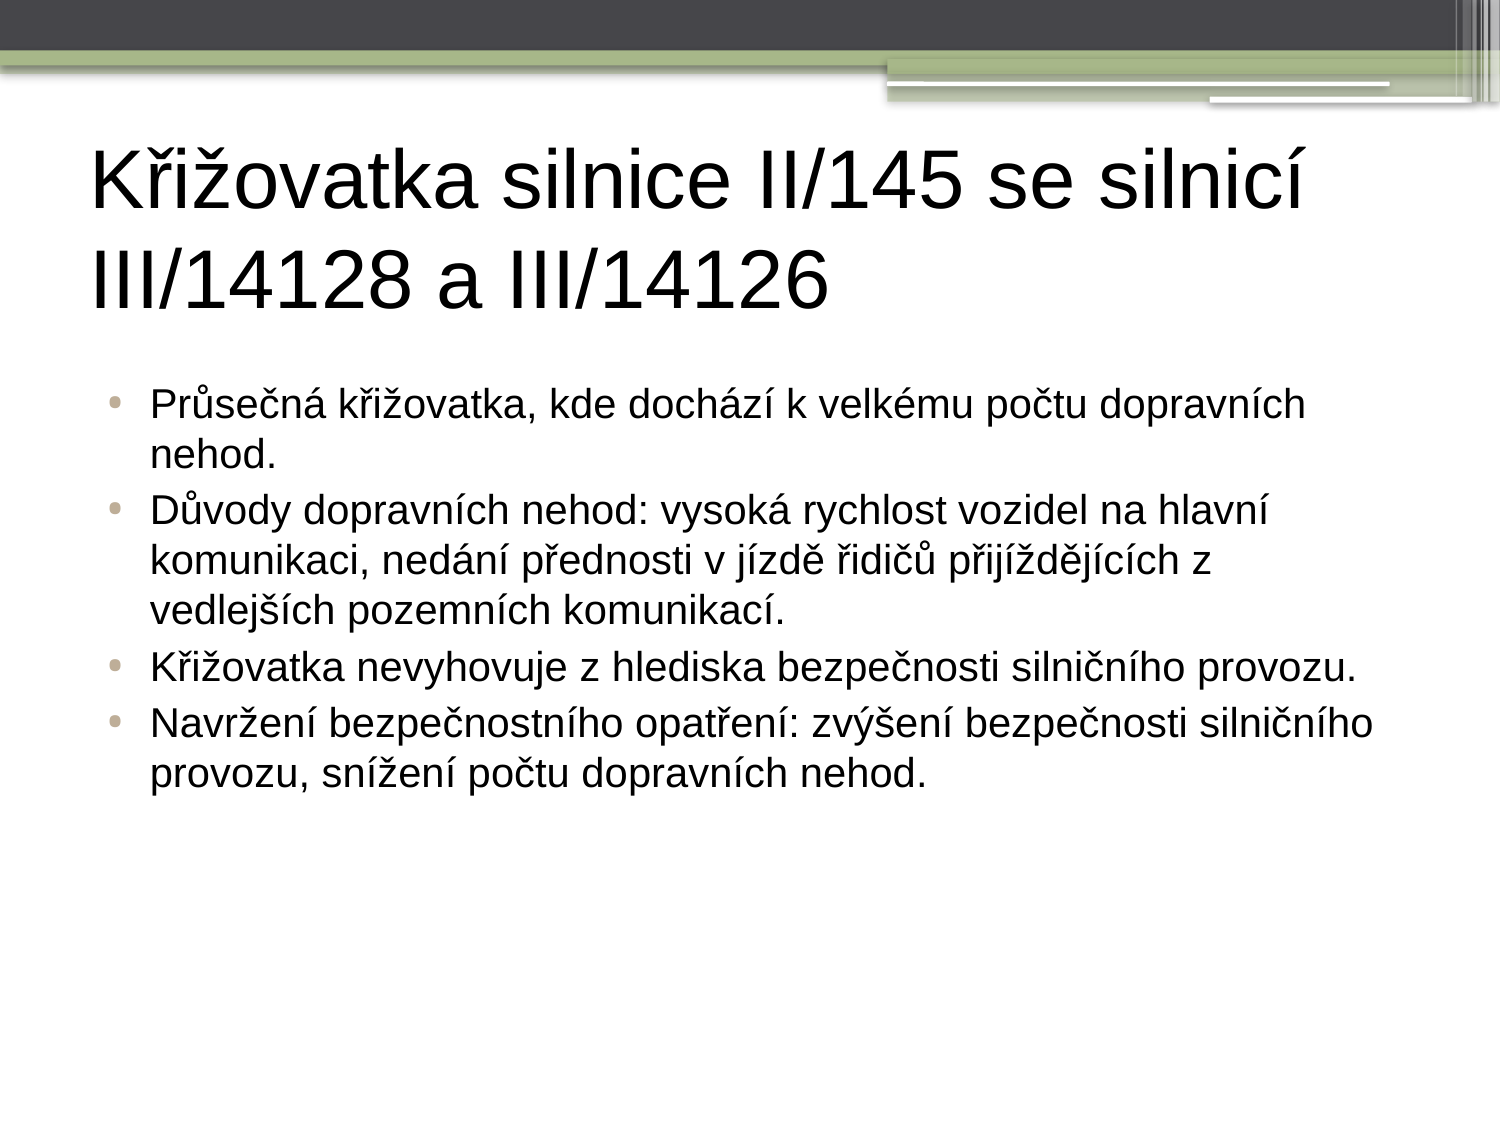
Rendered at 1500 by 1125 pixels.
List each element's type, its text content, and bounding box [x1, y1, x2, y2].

list Průsečná křižovatka, kde dochází k velkému počtu dopravních nehod. Důvody dopravních nehod: vysoká rychlost vozidel na hlavní komunikaci, nedání přednosti v jízdě řidičů přijíždějících z vedlejších pozemních komunikací. Křižovatka nevyhovuje z hlediska bezpečnosti silničního provozu. Navržení bezpečnostního opatření: zvýšení bezpečnosti silničního provozu, snížení počtu dopravních nehod. [75, 368, 1425, 1079]
title Křižovatka silnice II/145 se silnicí III/14128 a III/14126 [75, 187, 1425, 363]
